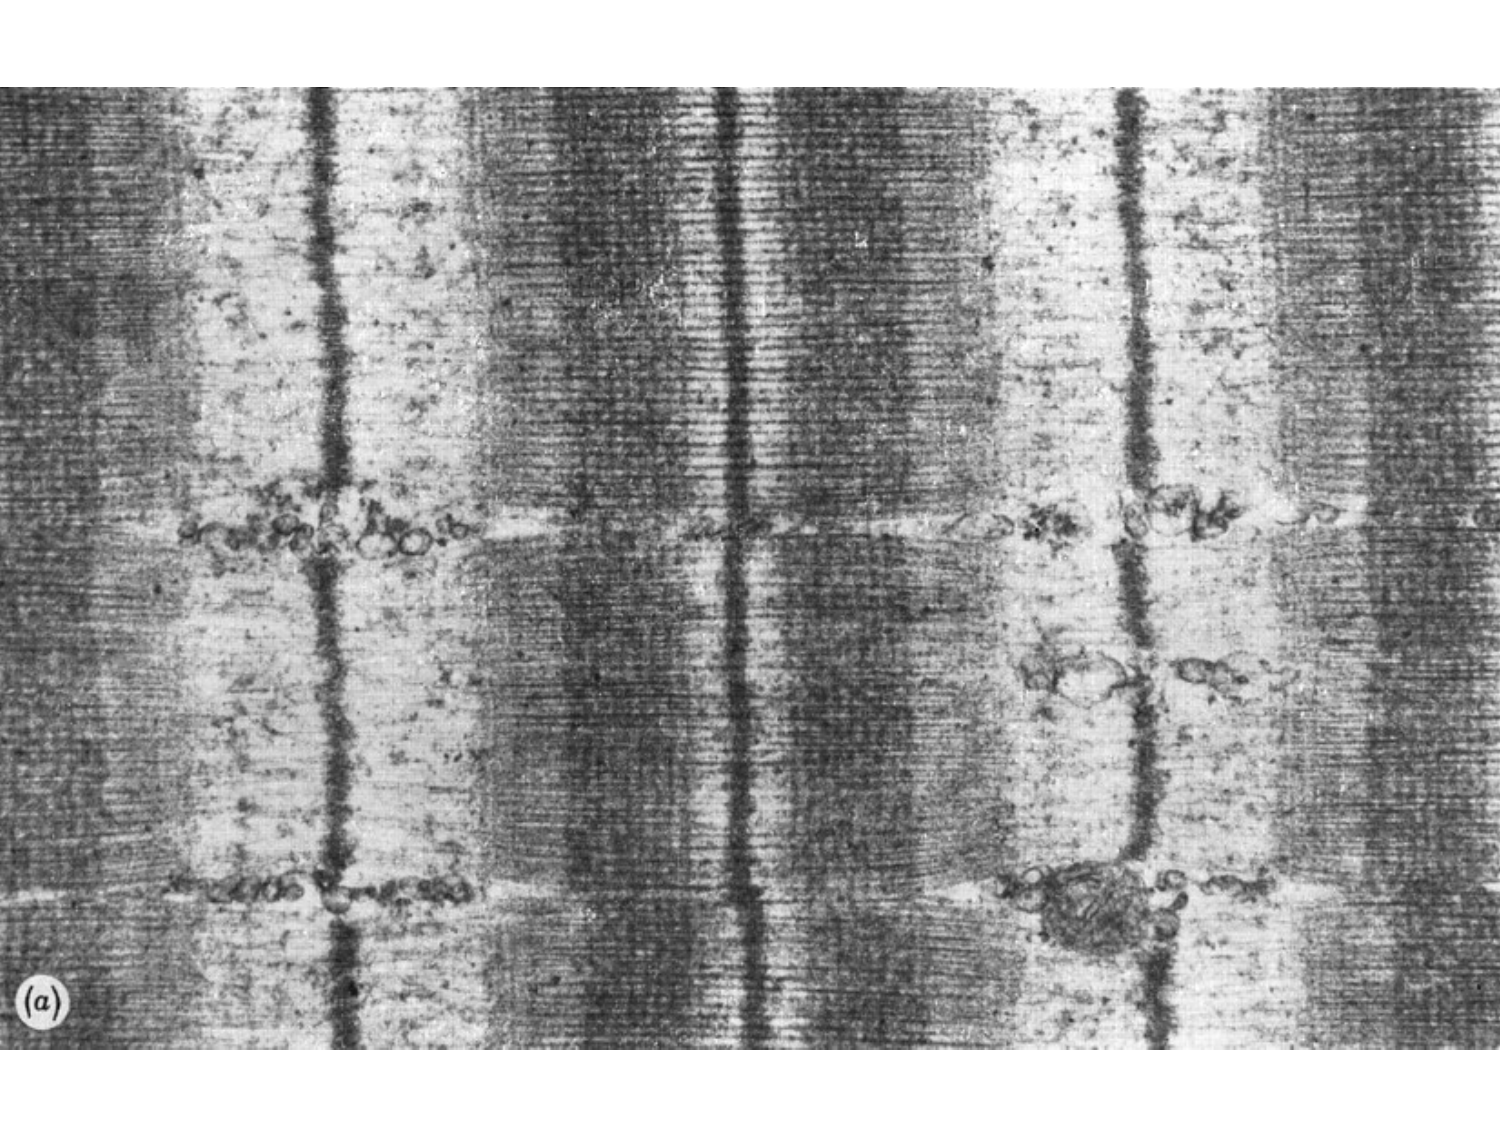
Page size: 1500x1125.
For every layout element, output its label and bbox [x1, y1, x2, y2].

picture [0, 87, 1500, 1051]
